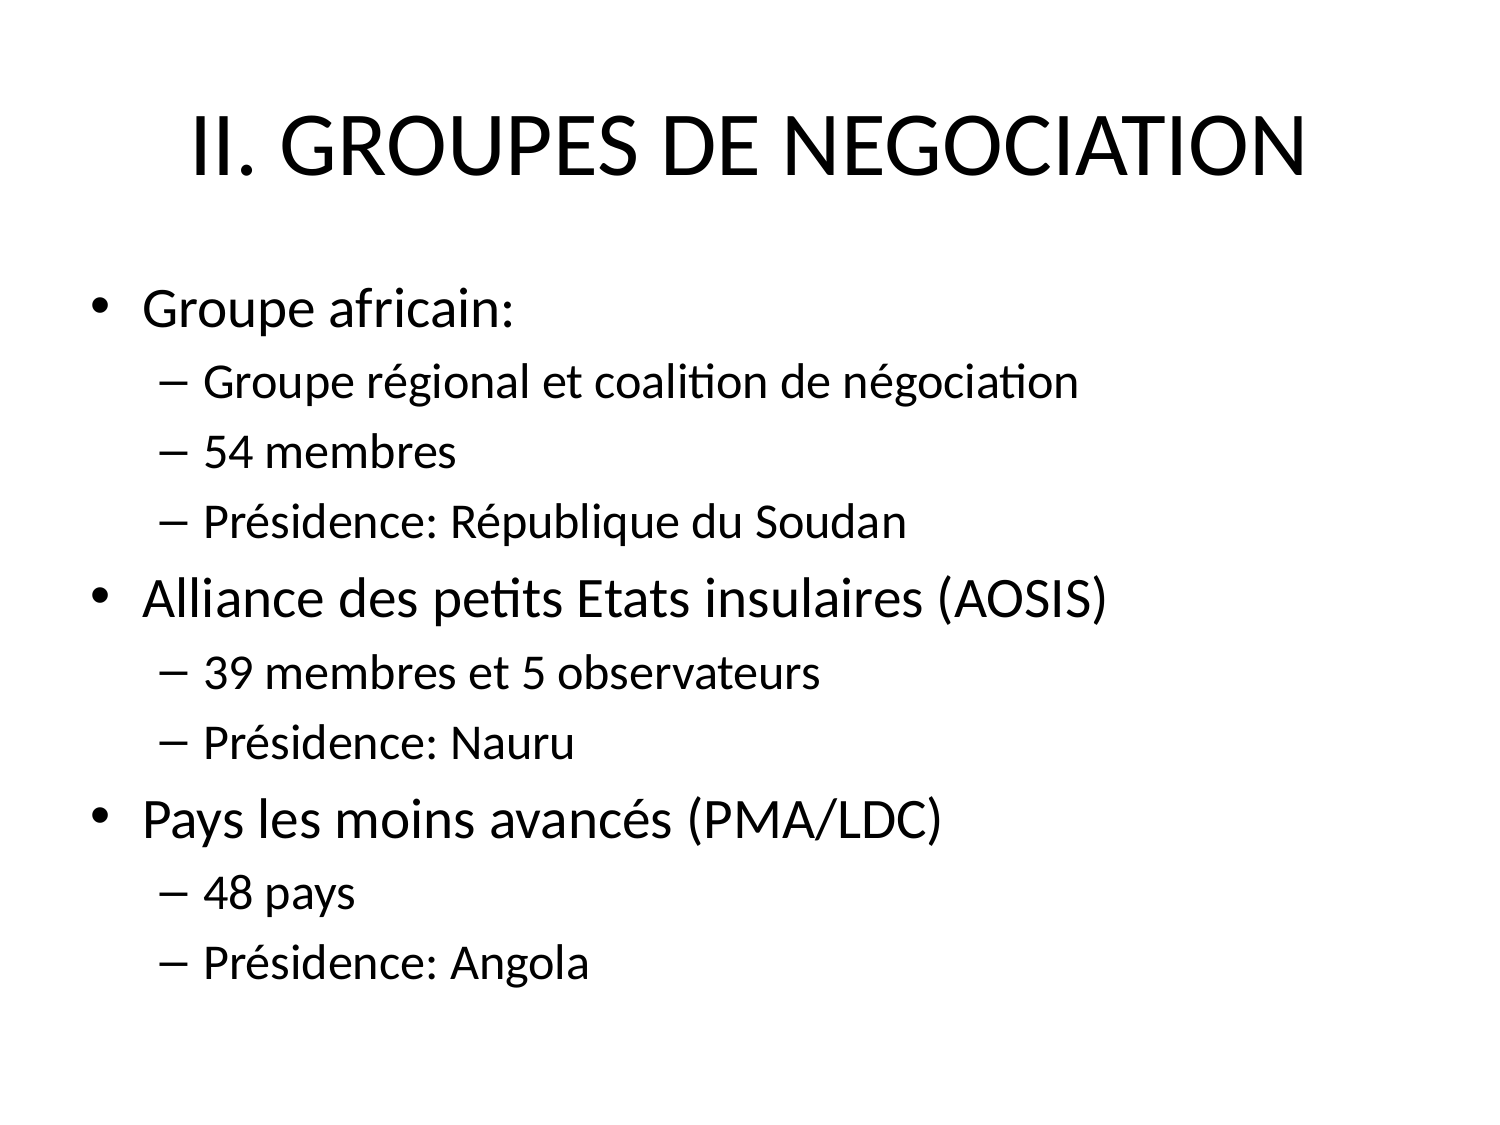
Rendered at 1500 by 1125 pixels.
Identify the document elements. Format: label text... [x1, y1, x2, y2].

title II. GROUPES DE NEGOCIATION [75, 45, 1425, 233]
list Groupe africain: Groupe régional et coalition de négociation 54 membres Présidence: République du Soudan Alliance des petits Etats insulaires (AOSIS) 39 membres et 5 observateurs Présidence: Nauru Pays les moins avancés (PMA/LDC) 48 pays Présidence: Angola [75, 262, 1425, 1005]
